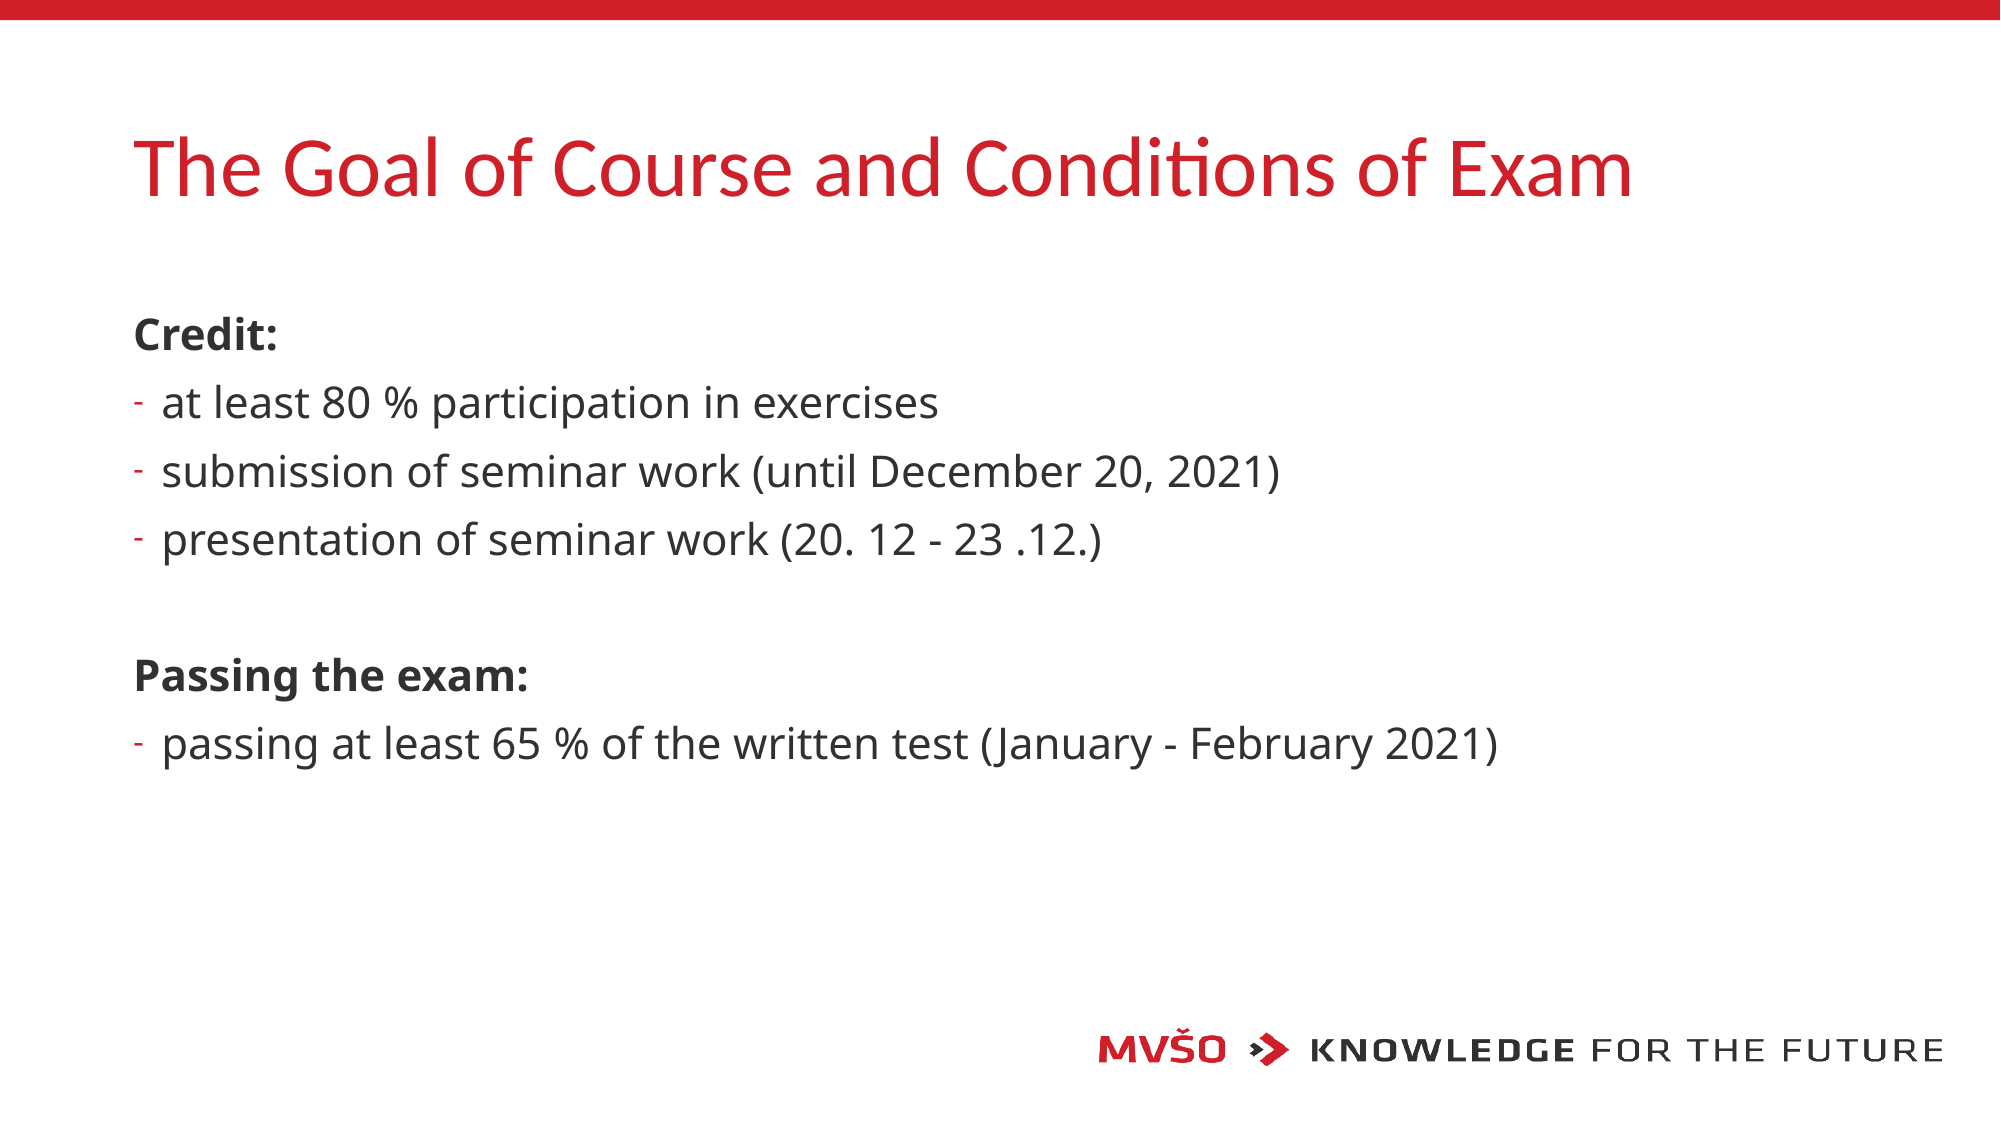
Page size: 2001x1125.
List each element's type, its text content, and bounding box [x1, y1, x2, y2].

title The Goal of Course and Conditions of Exam [118, 59, 1882, 278]
list Credit: at least 80 % participation in exercises submission of seminar work (until December 20, 2021) presentation of seminar work (20. 12 - 23 .12.) Passing the exam: passing at least 65 % of the written test (January - February 2021) [118, 299, 1882, 969]
picture [1099, 1028, 1942, 1066]
